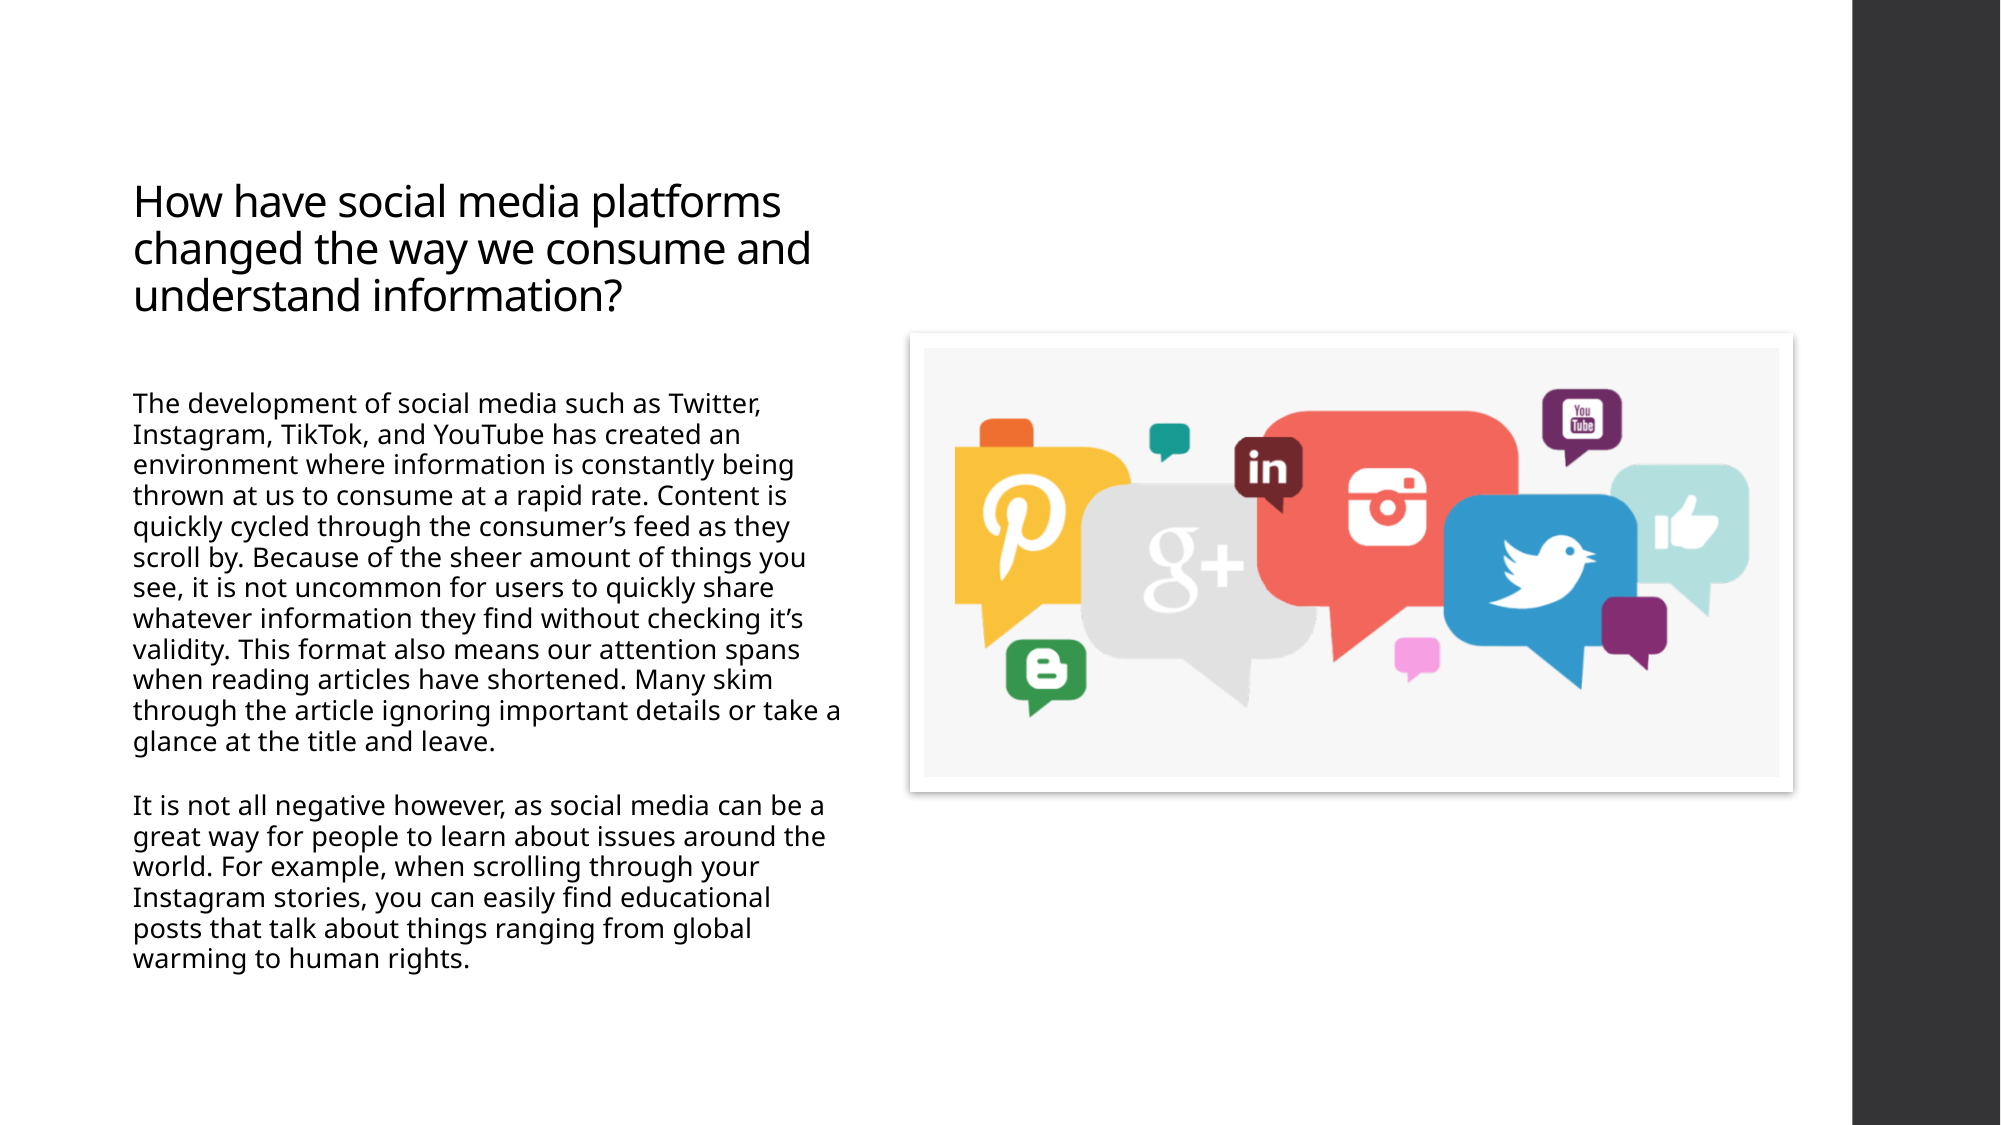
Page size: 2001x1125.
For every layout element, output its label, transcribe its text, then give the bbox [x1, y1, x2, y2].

picture [923, 347, 1779, 778]
title How have social media platforms changed the way we consume and understand information? [117, 111, 862, 329]
list The development of social media such as Twitter, Instagram, TikTok, and YouTube has created an environment where information is constantly being thrown at us to consume at a rapid rate. Content is quickly cycled through the consumer’s feed as they scroll by. Because of the sheer amount of things you see, it is not uncommon for users to quickly share whatever information they find without checking it’s validity. This format also means our attention spans when reading articles have shortened. Many skim through the article ignoring important details or take a glance at the title and leave. It is not all negative however, as social media can be a great way for people to learn about issues around the world. For example, when scrolling through your Instagram stories, you can easily find educational posts that talk about things ranging from global warming to human rights. [117, 381, 862, 1014]
